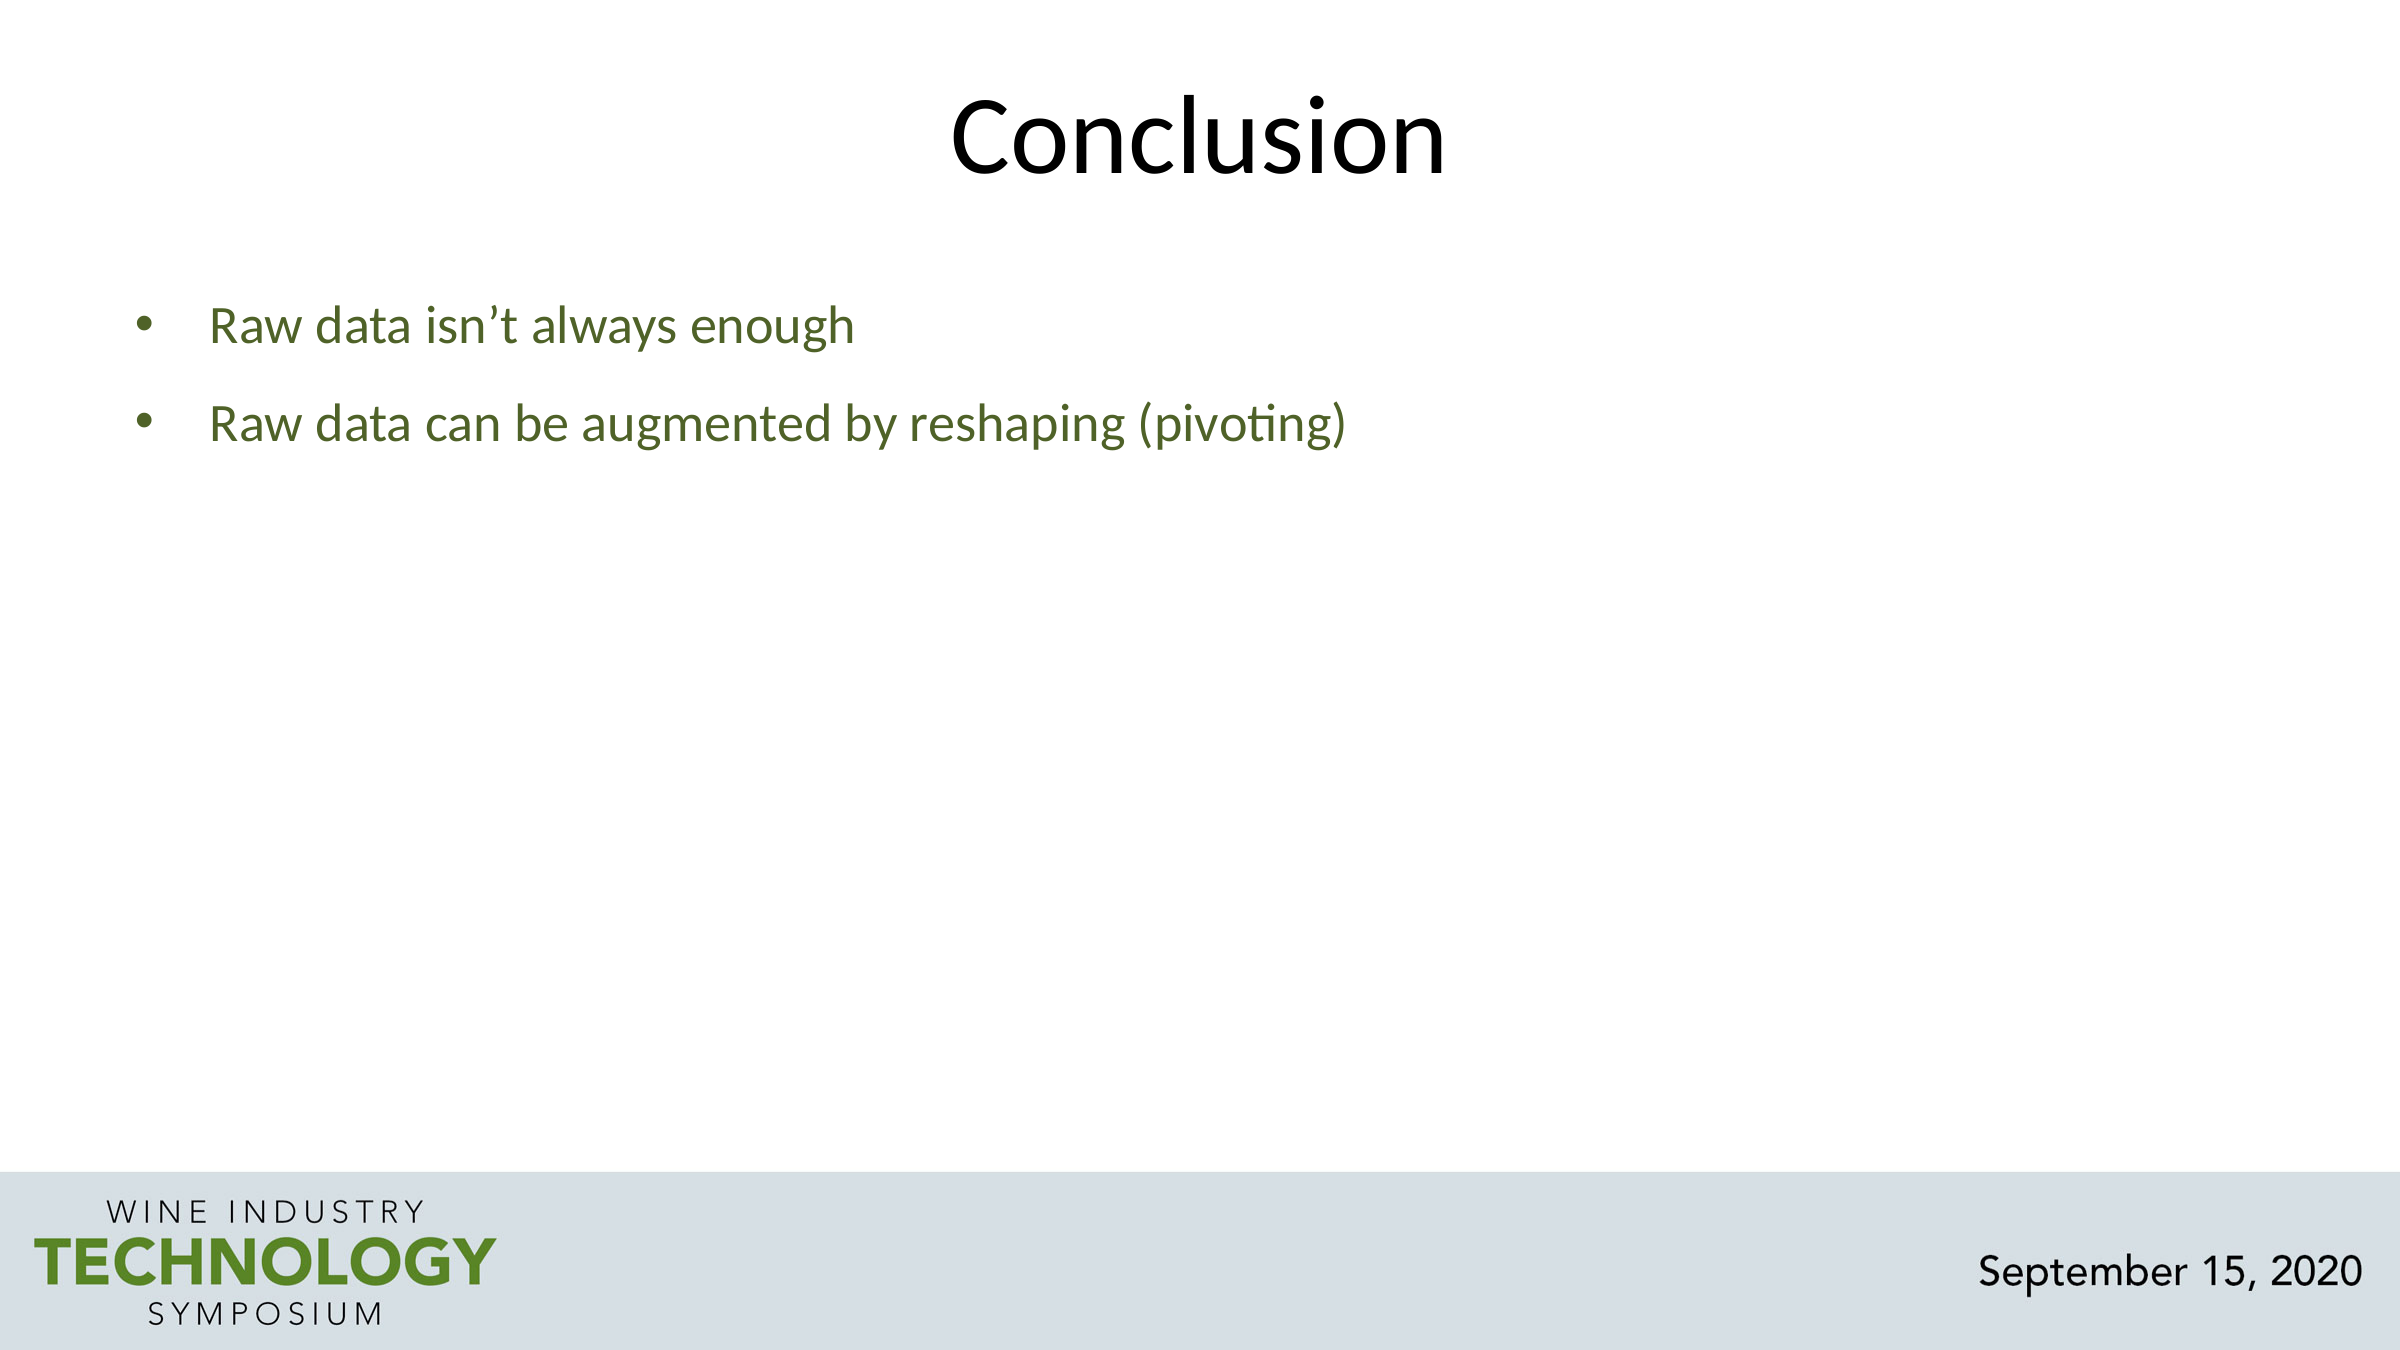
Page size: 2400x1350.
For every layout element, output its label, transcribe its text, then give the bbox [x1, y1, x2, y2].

text_box Raw data isn’t always enough Raw data can be augmented by reshaping (pivoting) [119, 249, 2280, 460]
picture [0, 0, 2400, 1350]
title Conclusion [120, 54, 2280, 225]
